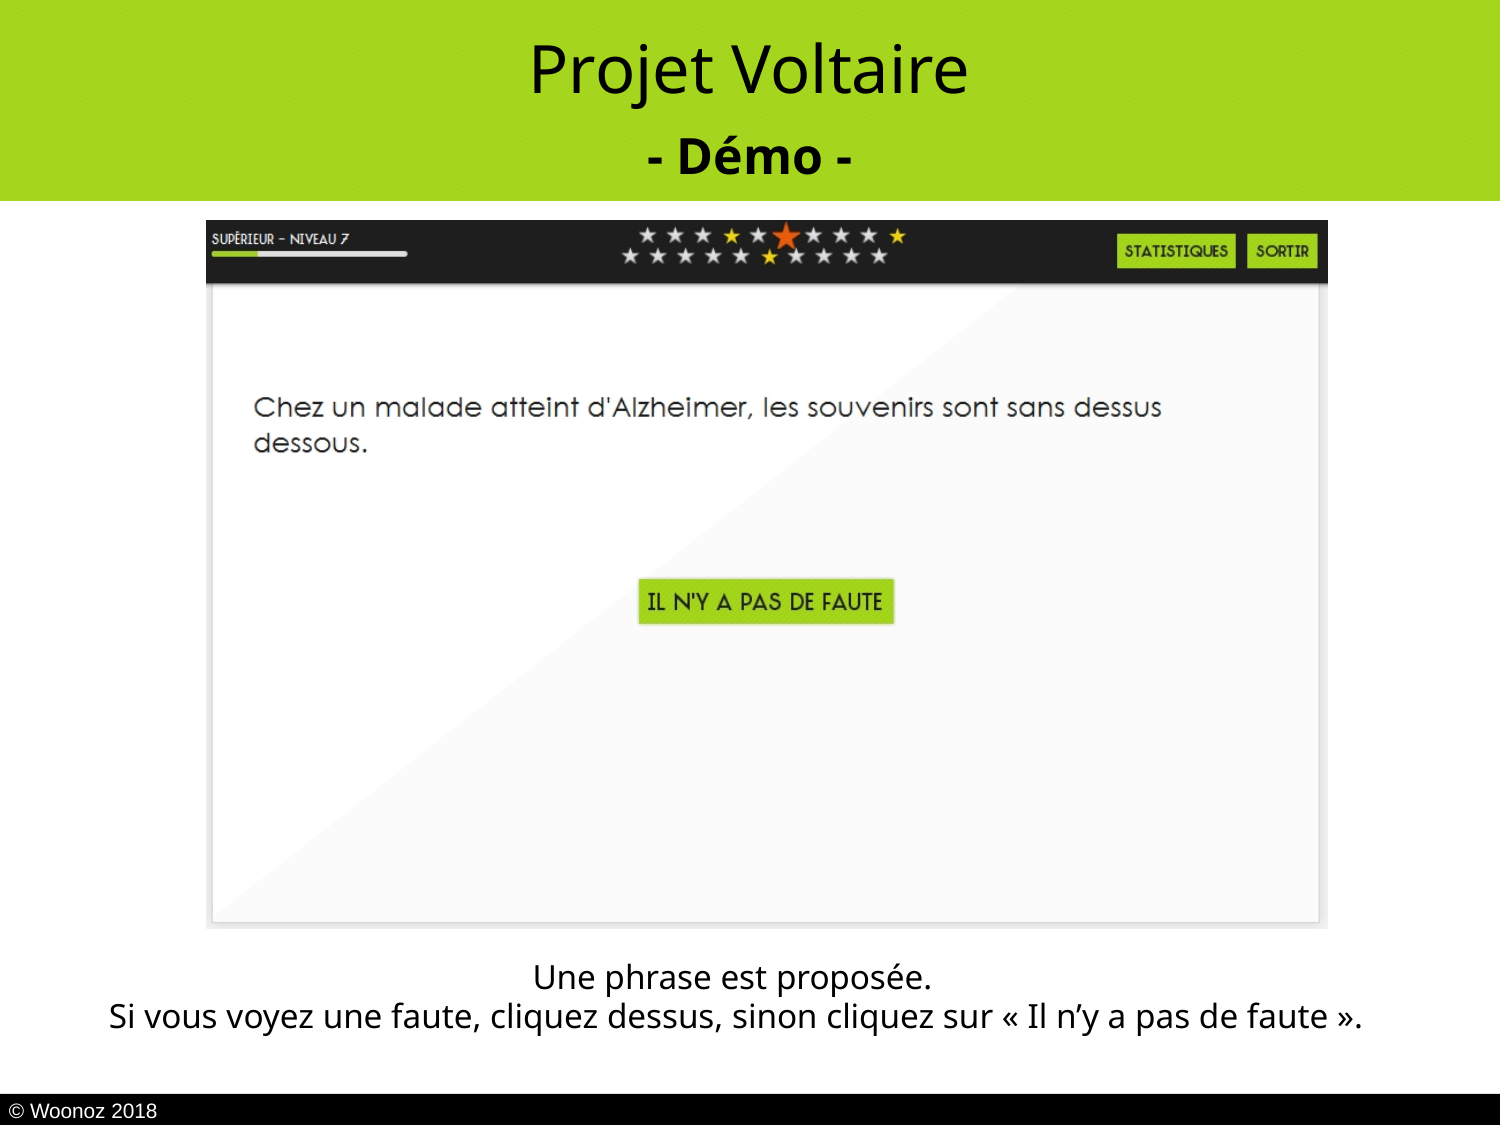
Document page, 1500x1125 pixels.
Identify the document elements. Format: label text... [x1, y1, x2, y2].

footer © Woonoz 2018 [0, 1090, 352, 1125]
picture [0, 0, 1500, 1092]
text_box [352, 1092, 1500, 1125]
text_box Une phrase est proposée. Si vous voyez une faute, cliquez dessus, sinon cliquez sur « Il n’y a pas de faute ». [28, 948, 1446, 1067]
